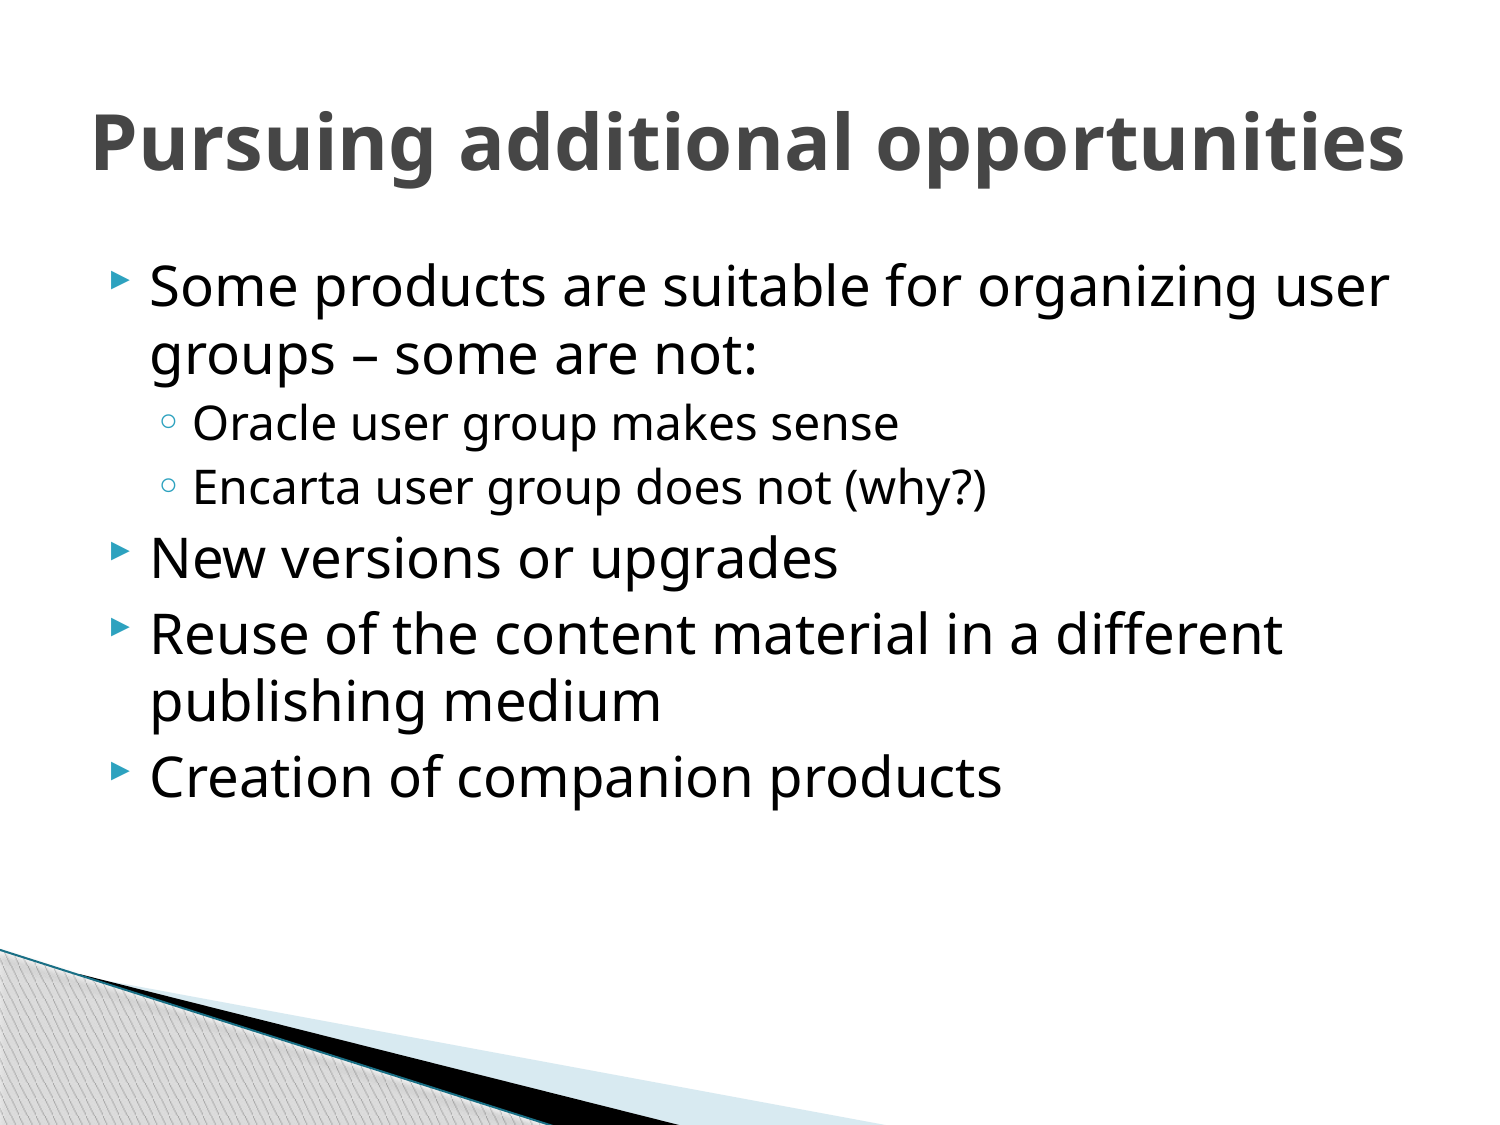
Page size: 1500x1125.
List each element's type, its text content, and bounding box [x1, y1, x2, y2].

title Pursuing additional opportunities [75, 45, 1425, 233]
list Some products are suitable for organizing user groups – some are not: Oracle user group makes sense Encarta user group does not (why?) New versions or upgrades Reuse of the content material in a different publishing medium Creation of companion products [74, 242, 1426, 986]
